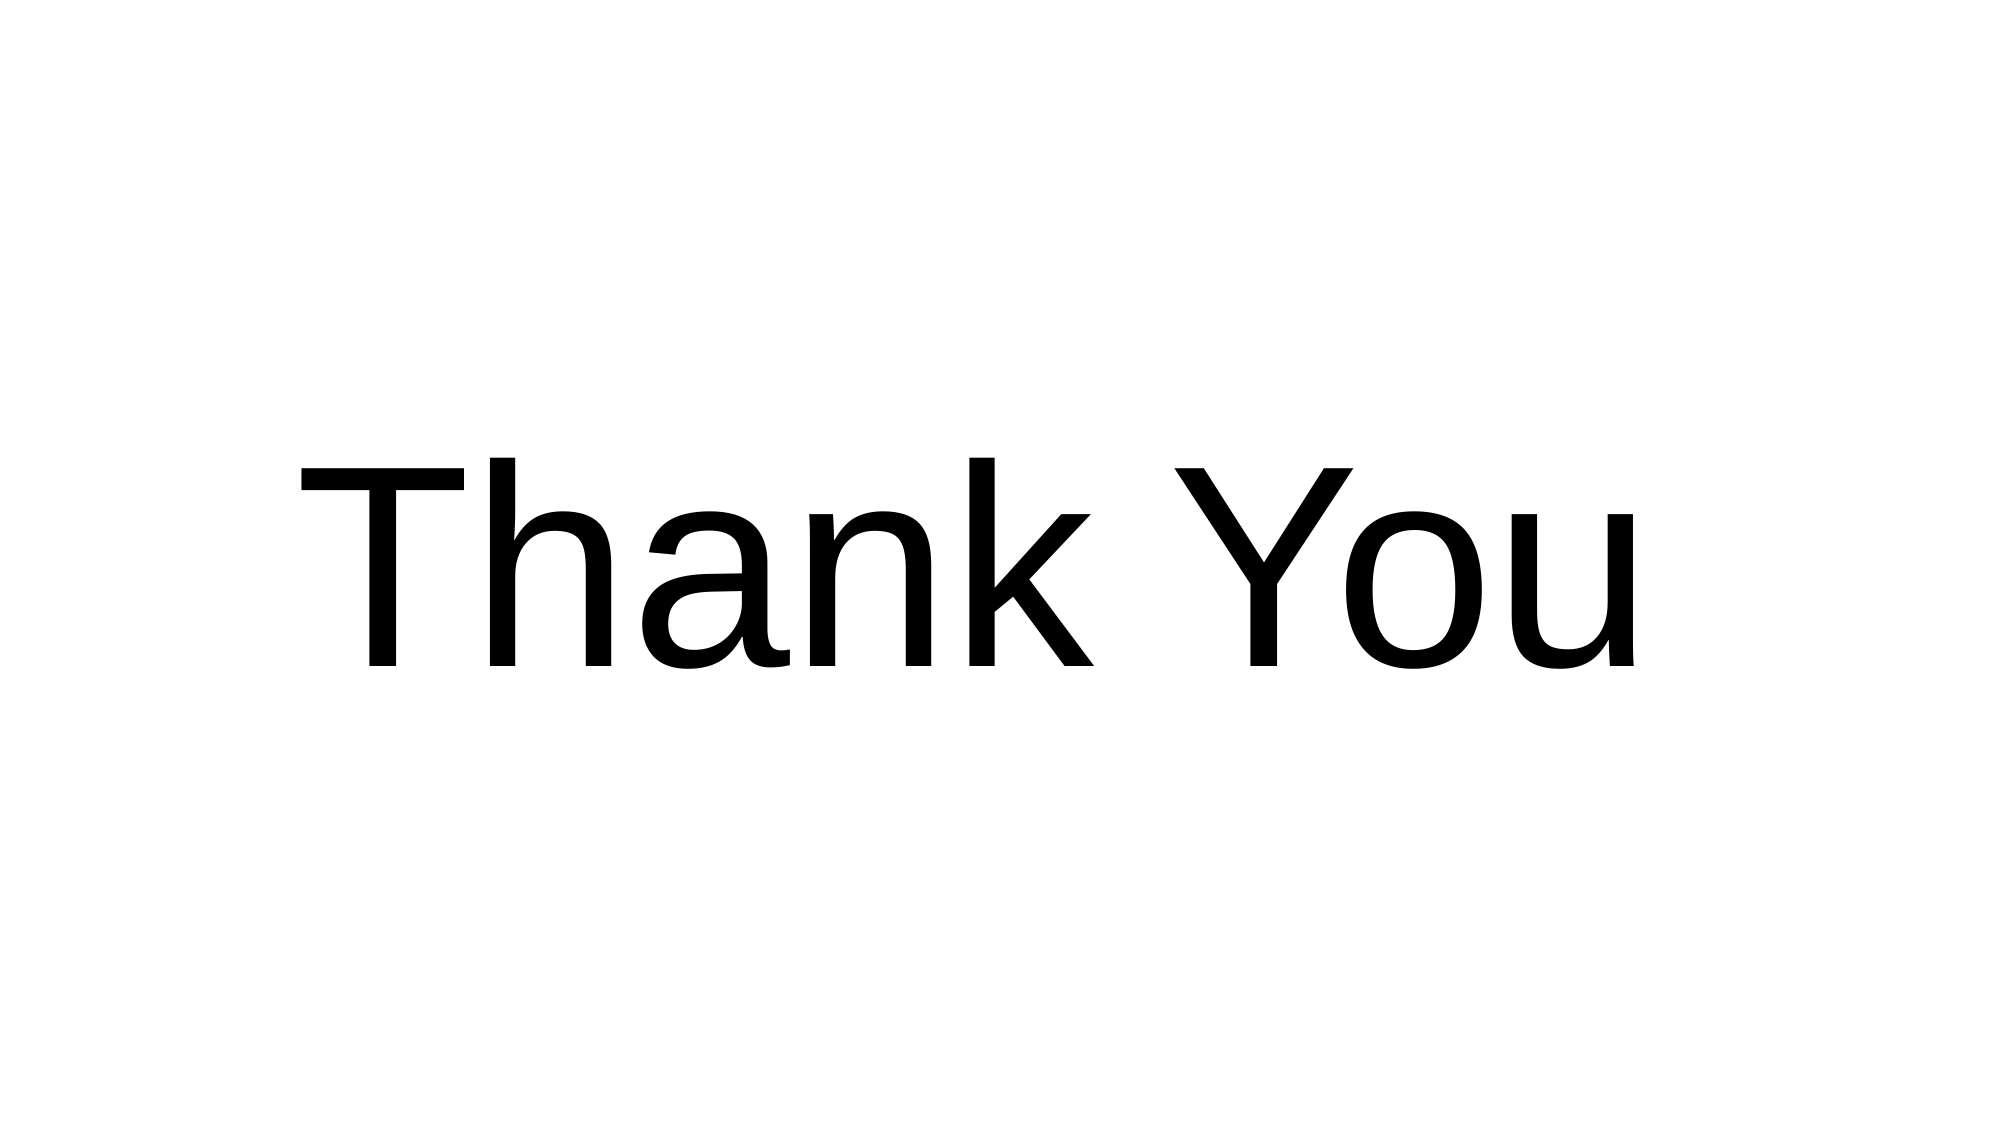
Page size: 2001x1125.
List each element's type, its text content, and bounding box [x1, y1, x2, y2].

text_box Thank You [270, 372, 1680, 732]
